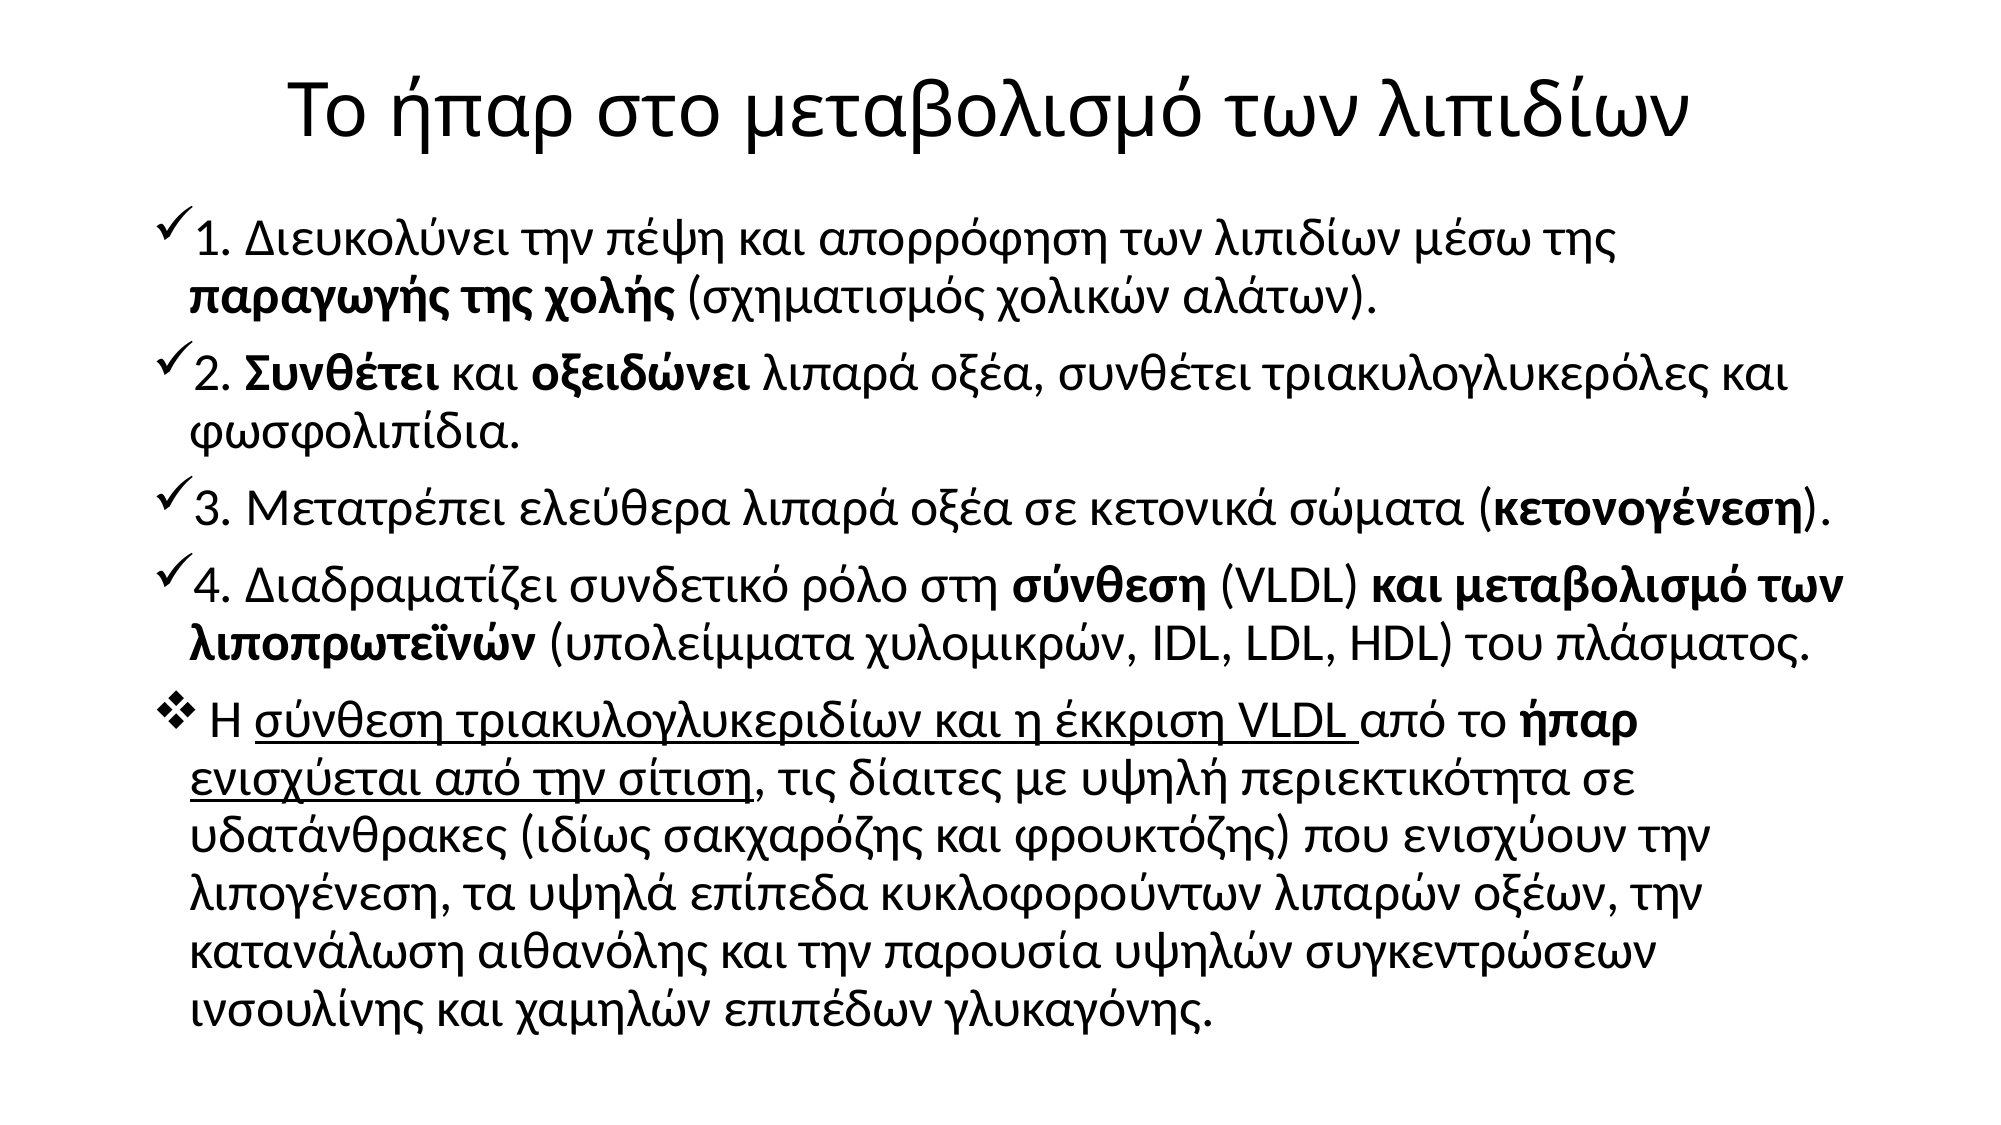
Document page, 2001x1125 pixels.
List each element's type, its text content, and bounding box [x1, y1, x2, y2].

list 1. Διευκολύνει την πέψη και απορρόφηση των λιπιδίων μέσω της παραγωγής της χολής (σχηματισμός χολικών αλάτων). 2. Συνθέτει και οξειδώνει λιπαρά οξέα, συνθέτει τριακυλογλυκερόλες και φωσφολιπίδια. 3. Μετατρέπει ελεύθερα λιπαρά οξέα σε κετονικά σώματα (κετονογένεση). 4. Διαδραματίζει συνδετικό ρόλο στη σύνθεση (VLDL) και μεταβολισμό των λιποπρωτεϊνών (υπολείμματα χυλομικρών, IDL, LDL, HDL) του πλάσματος. Η σύνθεση τριακυλογλυκεριδίων και η έκκριση VLDL από το ήπαρ ενισχύεται από την σίτιση, τις δίαιτες με υψηλή περιεκτικότητα σε υδατάνθρακες (ιδίως σακχαρόζης και φρουκτόζης) που ενισχύουν την λιπογένεση, τα υψηλά επίπεδα κυκλοφορούντων λιπαρών οξέων, την κατανάλωση αιθανόλης και την παρουσία υψηλών συγκεντρώσεων ινσουλίνης και χαμηλών επιπέδων γλυκαγόνης. [137, 202, 1863, 1066]
title Το ήπαρ στο μεταβολισμό των λιπιδίων [137, 59, 1863, 166]
